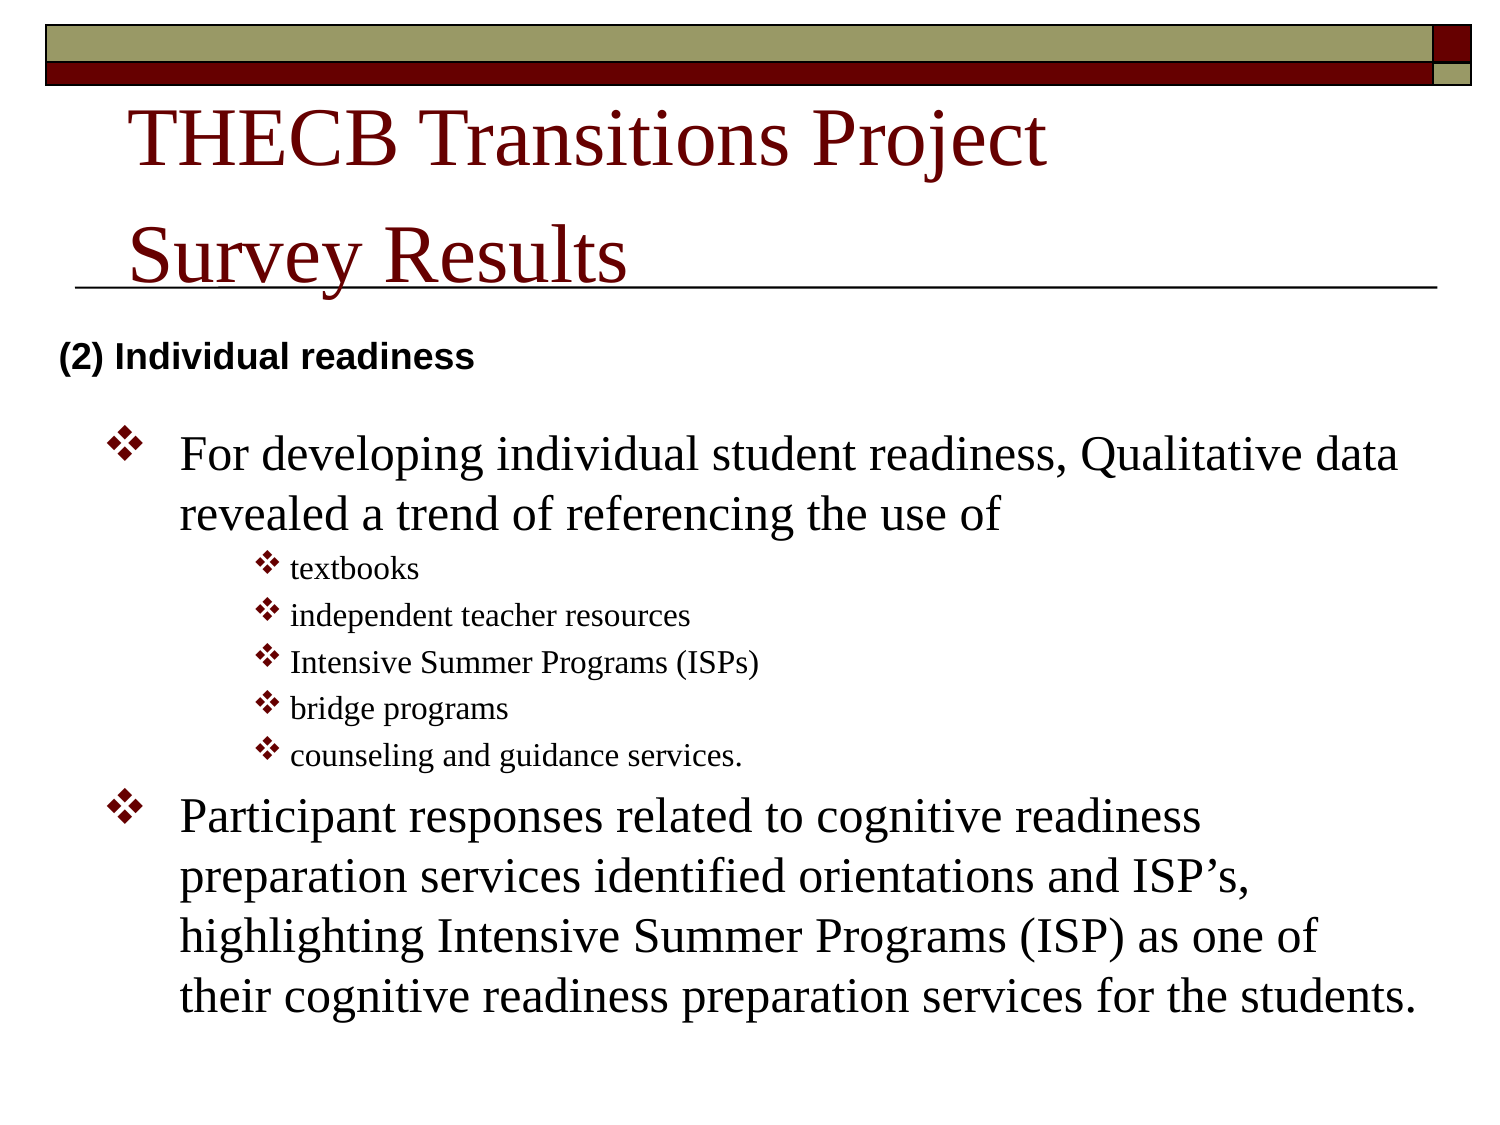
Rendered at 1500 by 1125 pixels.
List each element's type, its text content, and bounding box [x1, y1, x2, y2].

text_box THECB Transitions Project Survey Results [112, 75, 1375, 407]
text_box (2) Individual readiness [43, 325, 603, 385]
list For developing individual student readiness, Qualitative data revealed a trend of referencing the use of textbooks independent teacher resources Intensive Summer Programs (ISPs) bridge programs counseling and guidance services. Participant responses related to cognitive readiness preparation services identified orientations and ISP’s, highlighting Intensive Summer Programs (ISP) as one of their cognitive readiness preparation services for the students. [87, 412, 1438, 1031]
